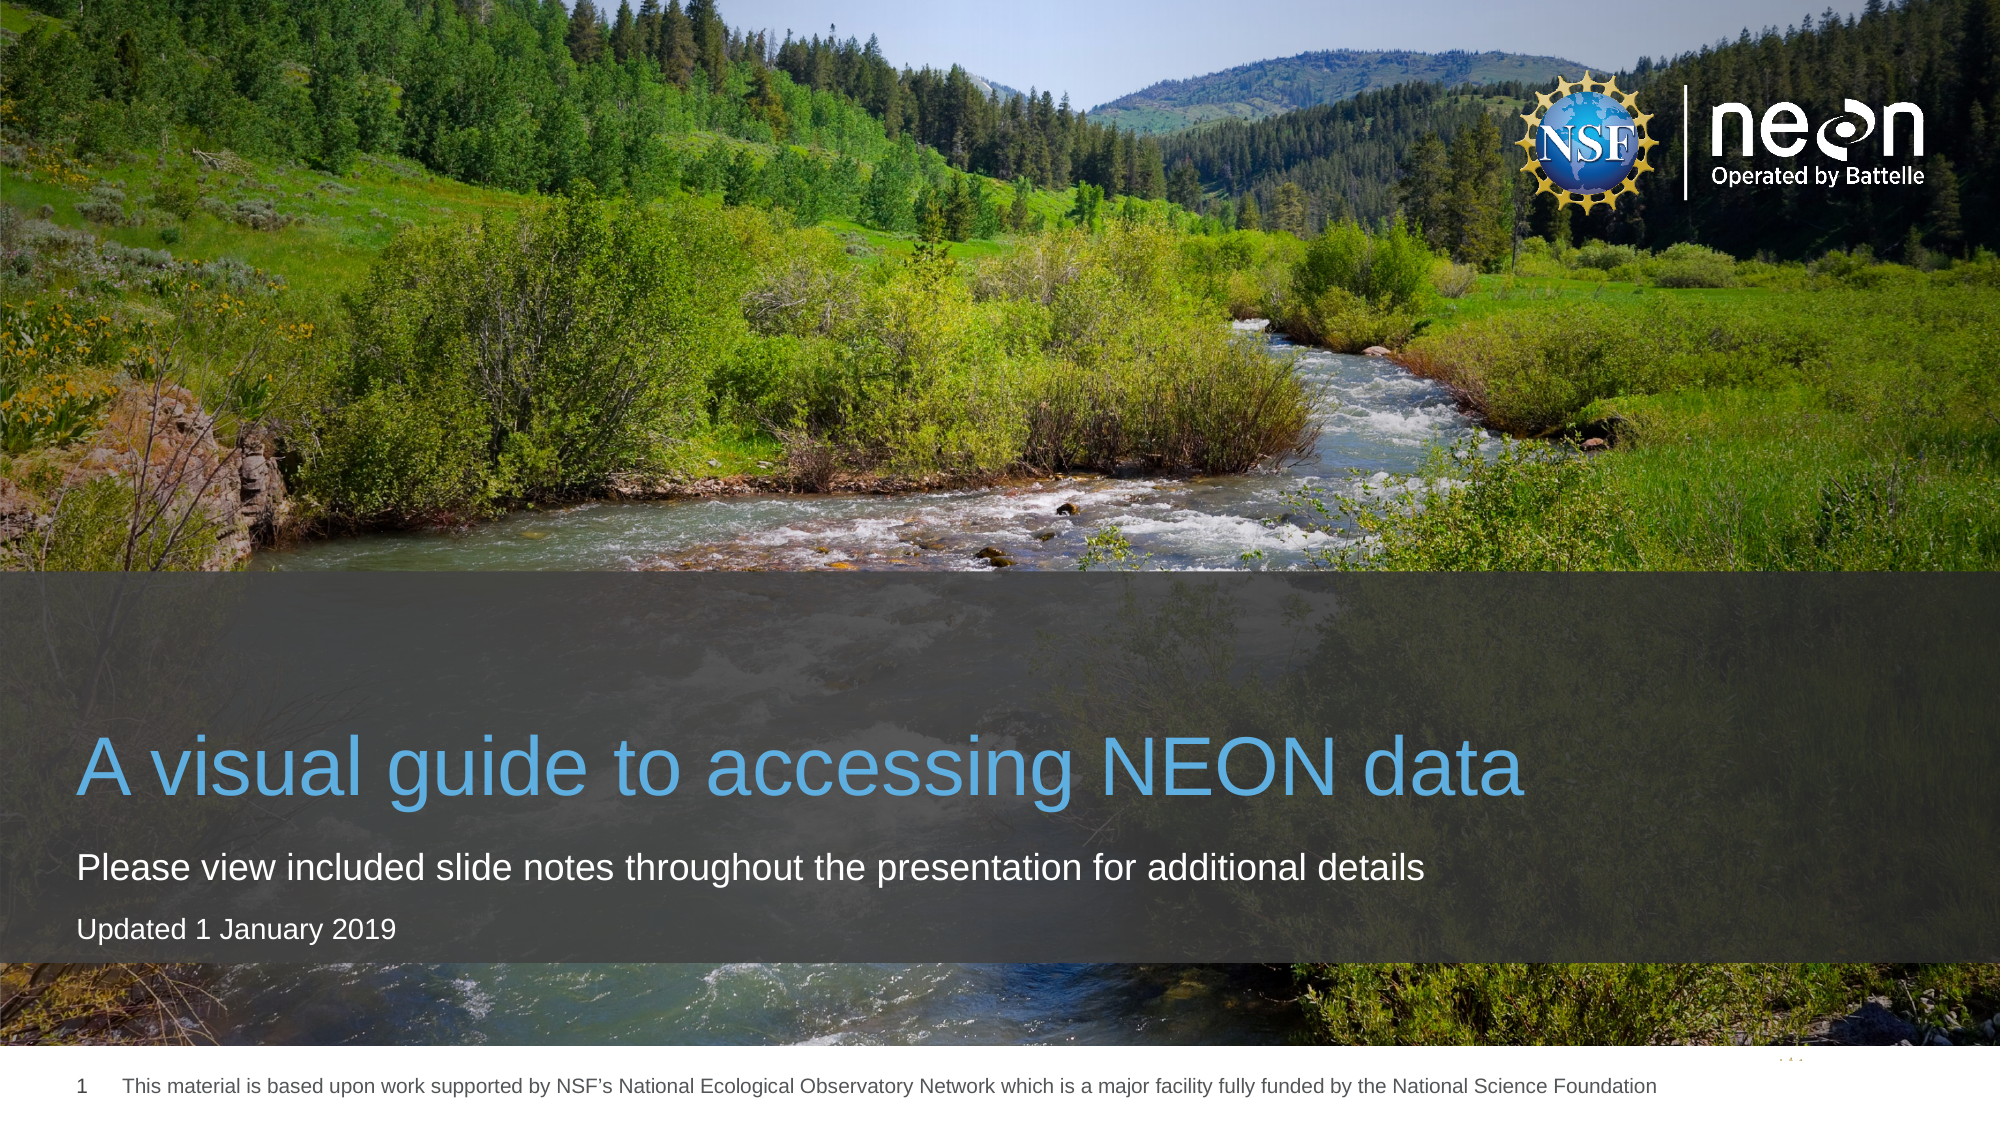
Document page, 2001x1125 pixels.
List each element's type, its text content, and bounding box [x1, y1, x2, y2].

title A visual guide to accessing NEON data [76, 571, 1923, 813]
subtitle Please view included slide notes throughout the presentation for additional details Updated 1 January 2019 [76, 843, 1923, 945]
picture [1763, 1056, 1915, 1061]
picture [0, 0, 2000, 571]
picture [0, 963, 2000, 1046]
slide_number 1 [76, 1068, 168, 1102]
